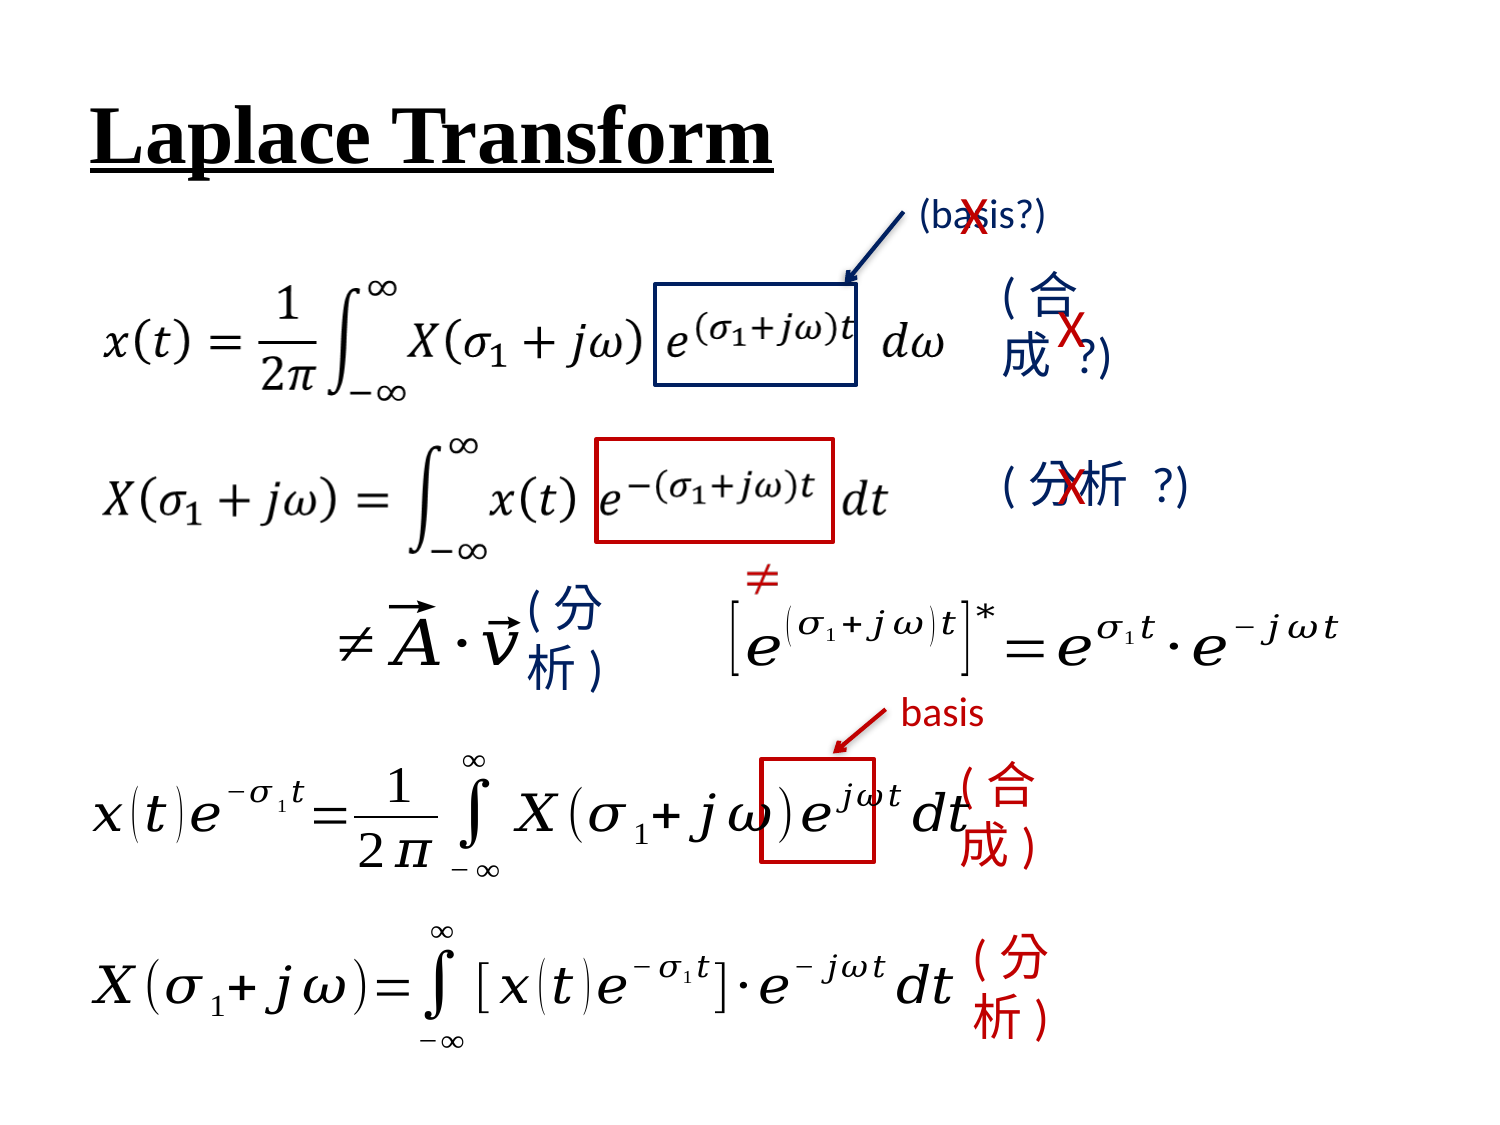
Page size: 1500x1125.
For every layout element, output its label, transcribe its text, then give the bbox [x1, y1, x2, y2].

text_box Laplace Transform [0, 22, 1500, 188]
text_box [88, 425, 1223, 615]
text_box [88, 912, 1135, 1059]
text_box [336, 597, 678, 674]
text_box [88, 172, 1200, 414]
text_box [88, 676, 1123, 888]
